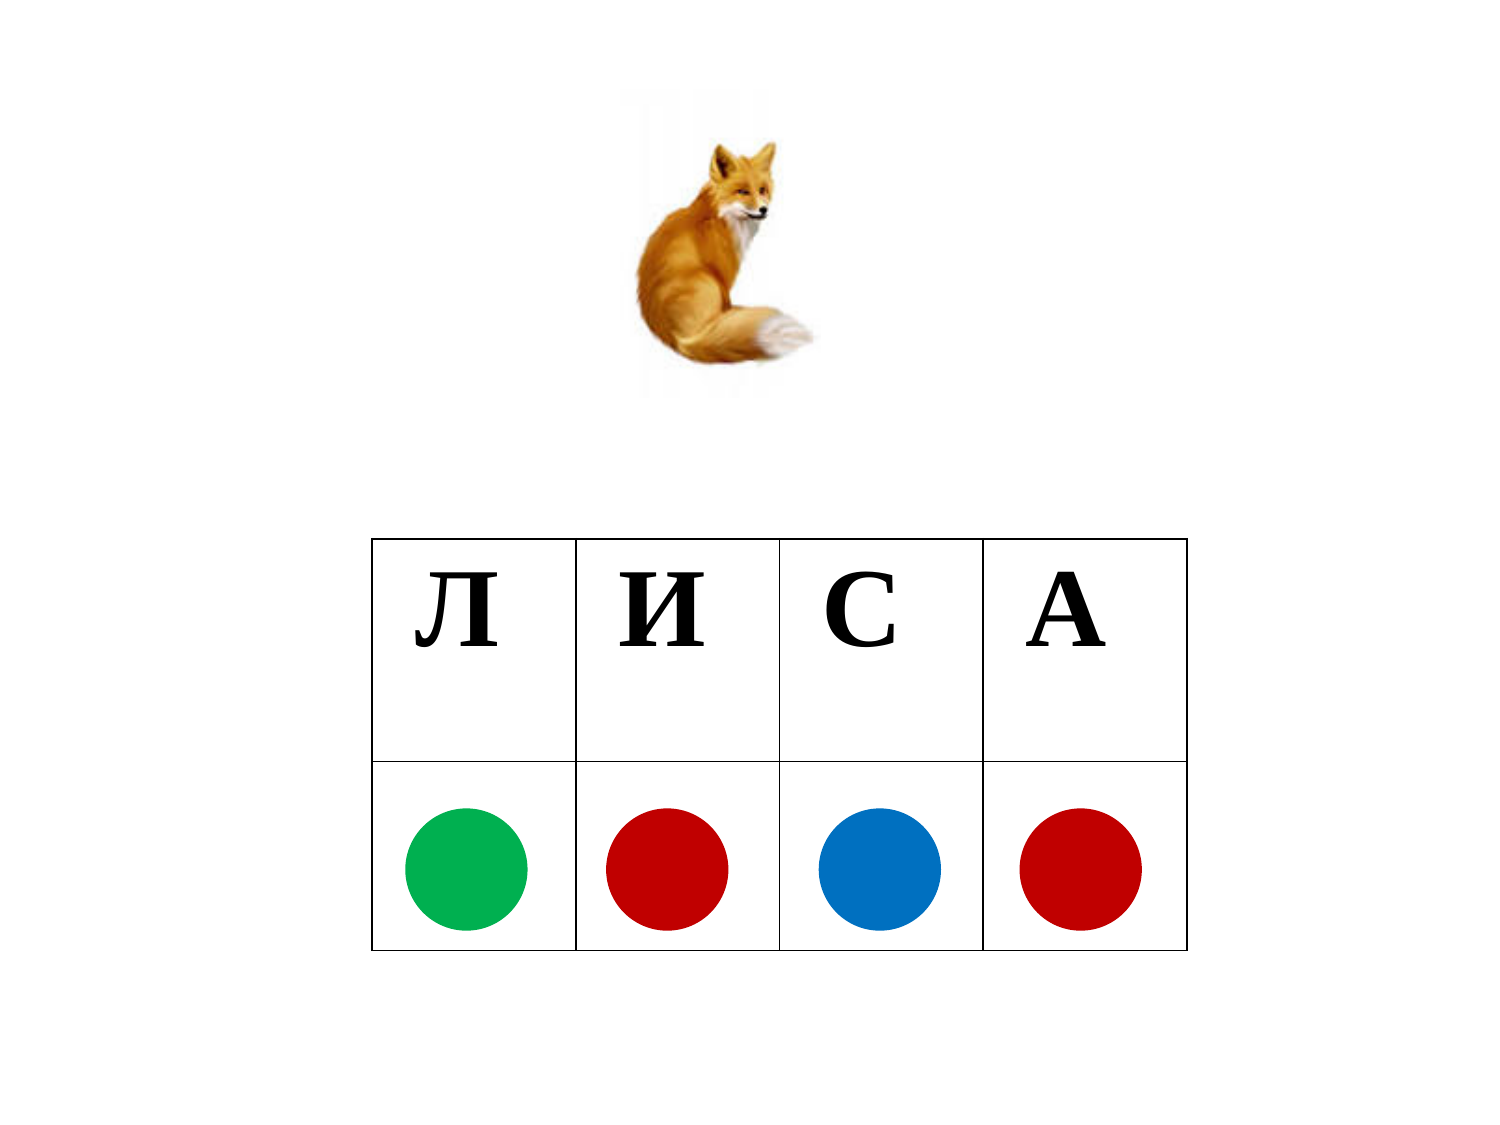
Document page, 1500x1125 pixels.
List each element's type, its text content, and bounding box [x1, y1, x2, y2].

table_cell [577, 762, 779, 950]
table_header И [577, 540, 779, 761]
picture [619, 89, 822, 398]
table_header АА [984, 540, 1186, 761]
text_box [405, 808, 528, 931]
table_cell [373, 762, 575, 950]
text_box [606, 808, 729, 931]
table_header Л ЛЛЛЛЛЛ [373, 540, 575, 761]
text_box [818, 808, 942, 931]
table_header СС [780, 540, 982, 761]
text_box [1019, 808, 1142, 931]
table_cell [984, 762, 1186, 950]
table_cell [780, 762, 982, 950]
